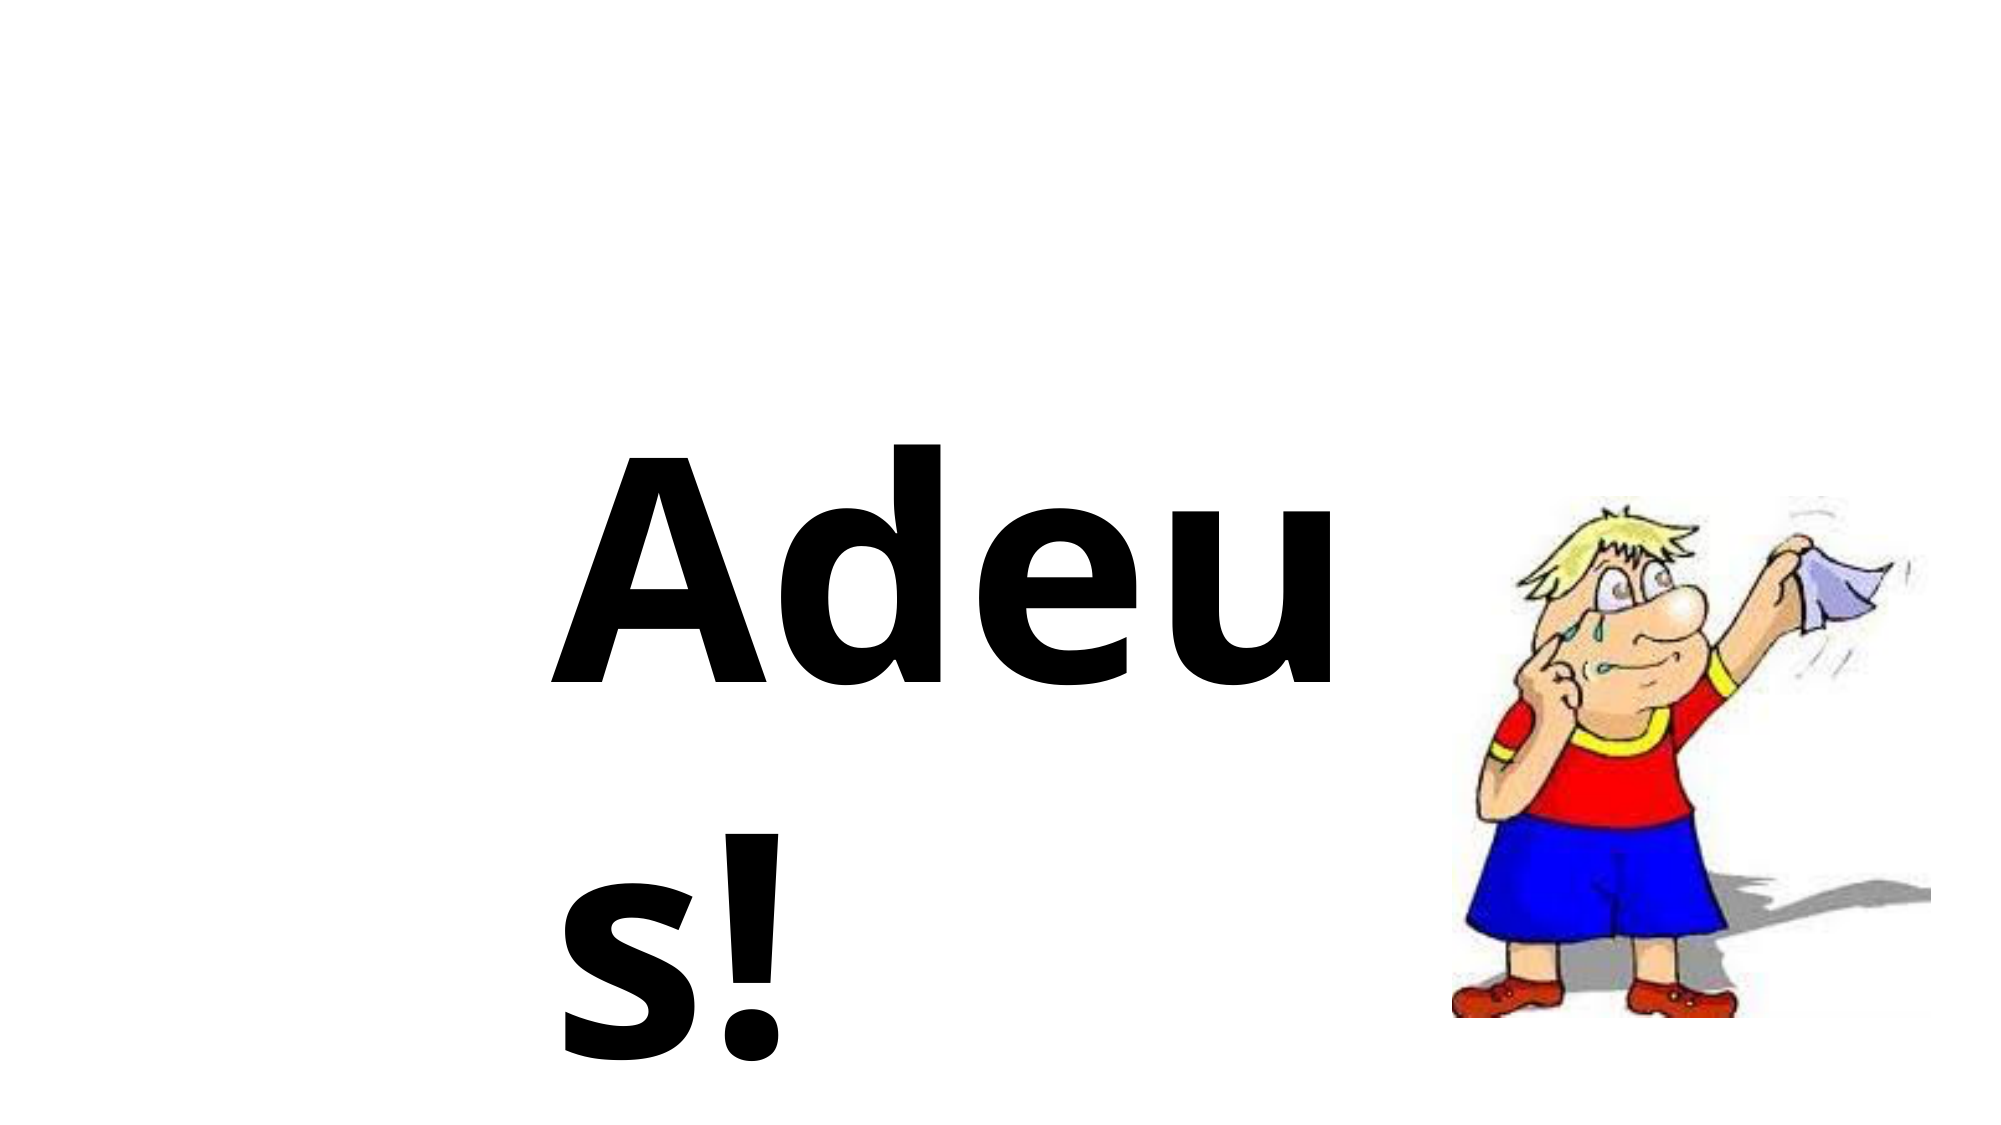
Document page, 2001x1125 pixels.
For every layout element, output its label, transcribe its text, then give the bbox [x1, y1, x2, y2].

picture [1451, 496, 1931, 1018]
text_box Adeus! [536, 363, 1485, 1125]
